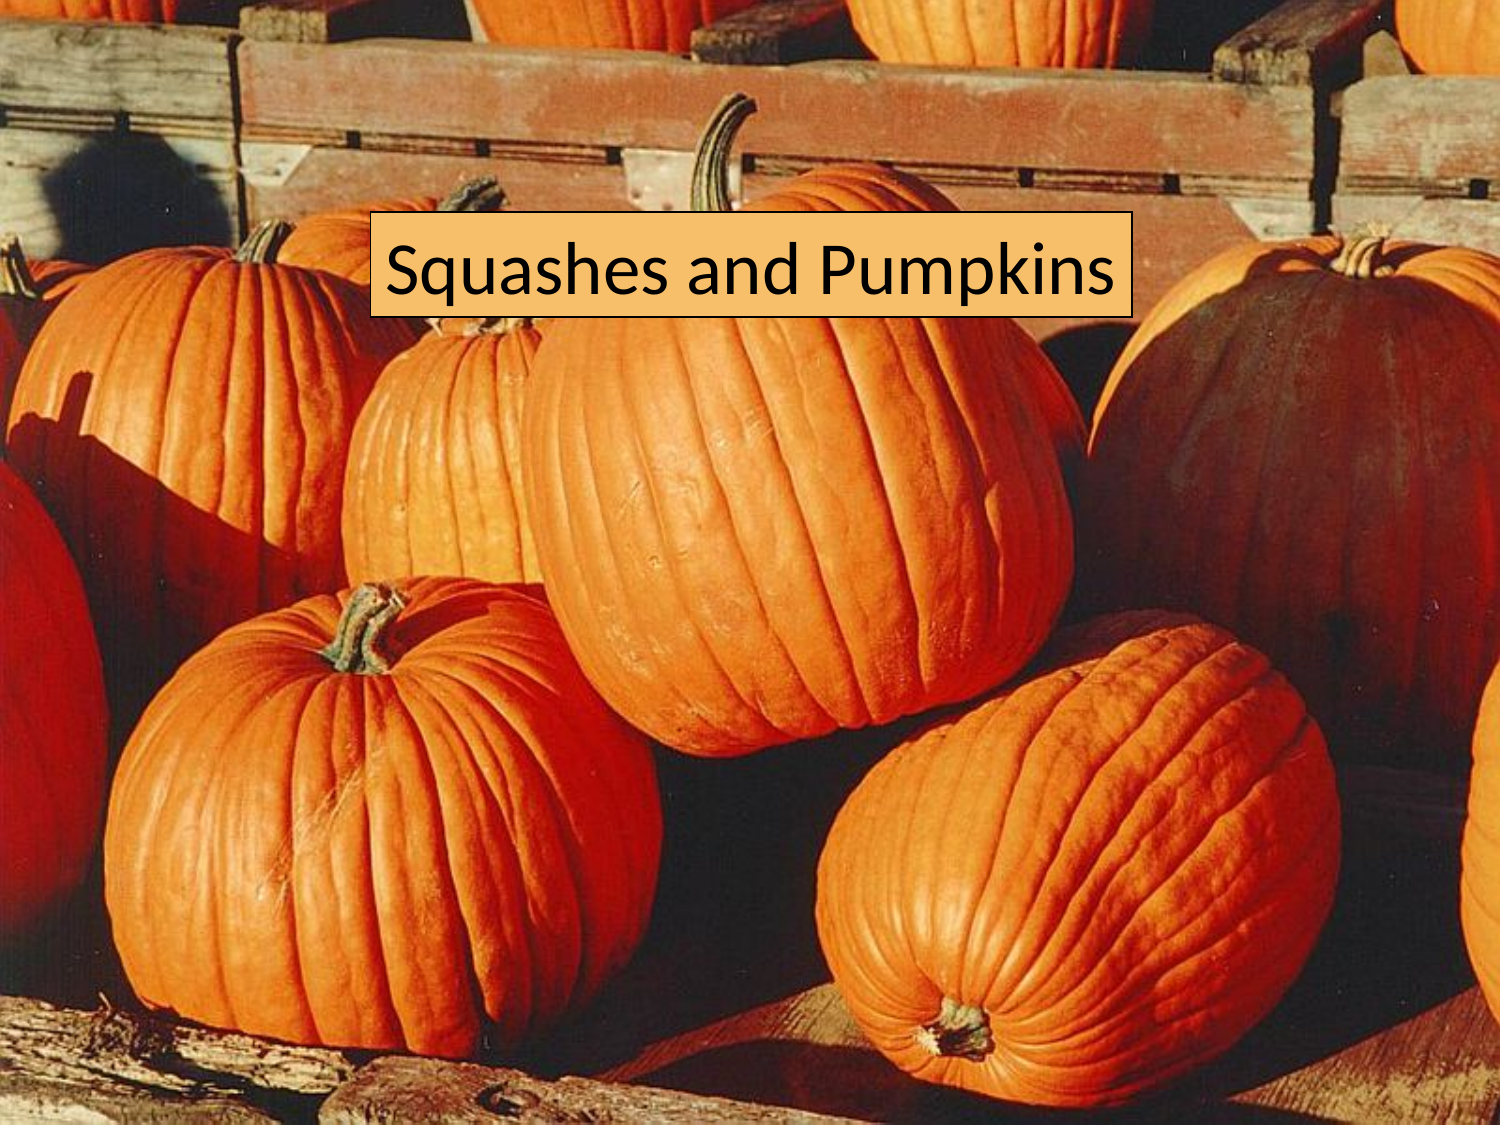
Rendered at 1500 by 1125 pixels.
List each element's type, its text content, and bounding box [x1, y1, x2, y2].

picture [0, 0, 1500, 1125]
text_box Squashes and Pumpkins [370, 212, 1132, 317]
